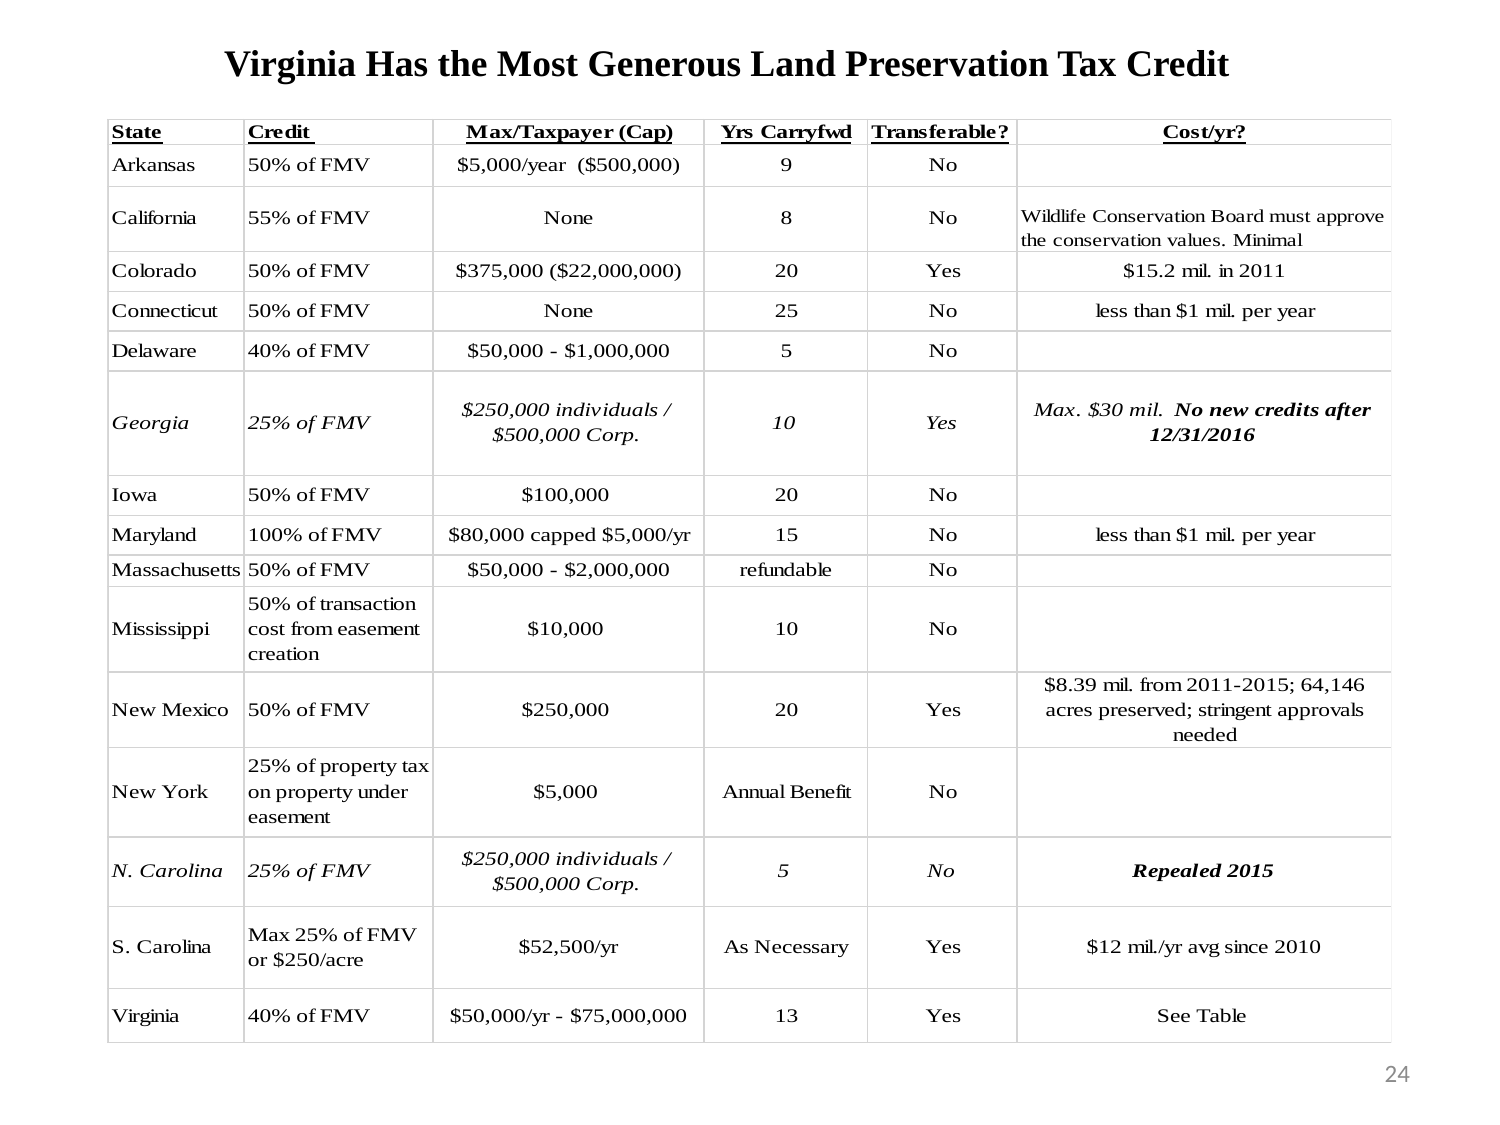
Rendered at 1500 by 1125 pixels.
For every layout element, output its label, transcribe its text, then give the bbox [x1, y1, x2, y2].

picture [107, 118, 1393, 1044]
text_box Virginia Has the Most Generous Land Preservation Tax Credit [209, 31, 1246, 92]
slide_number 24 [1074, 1042, 1425, 1103]
